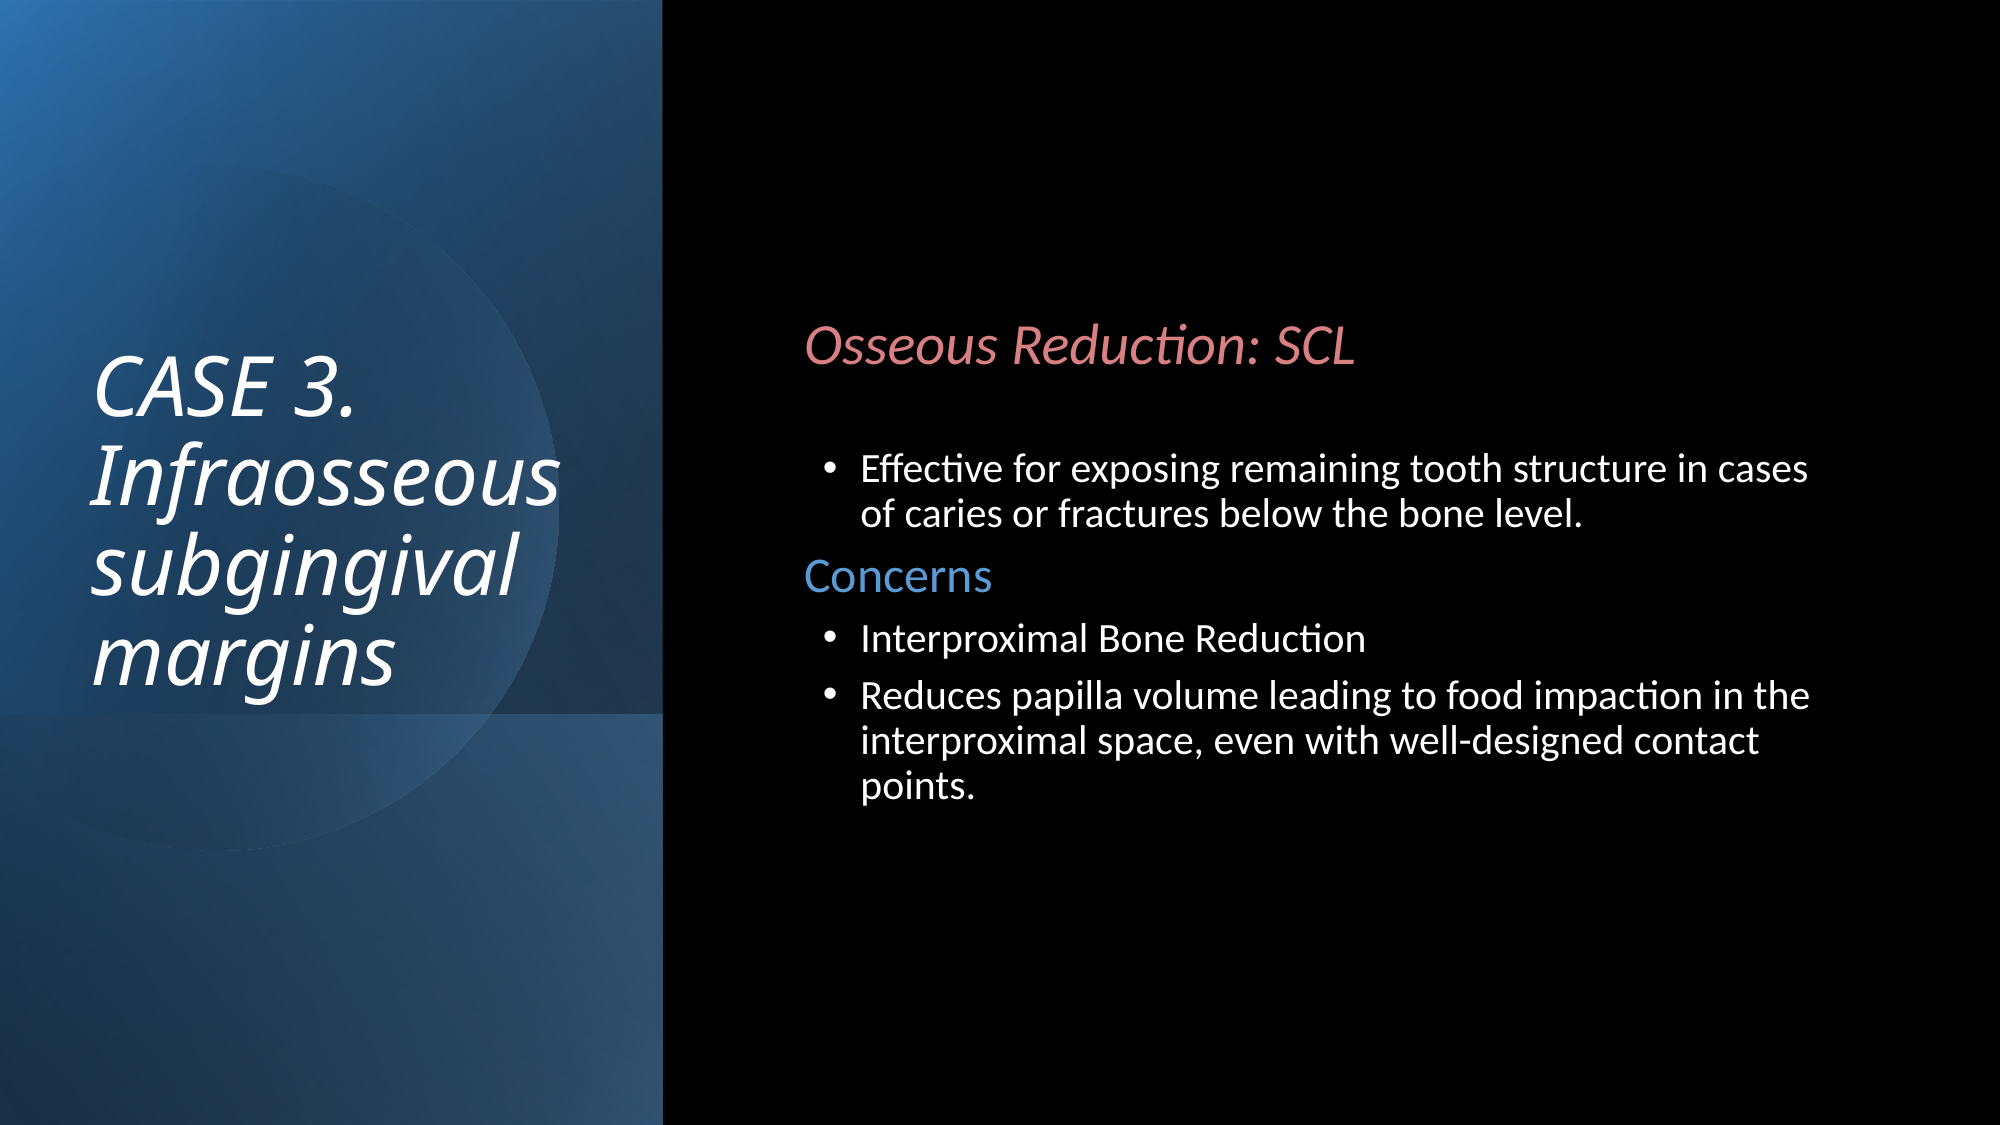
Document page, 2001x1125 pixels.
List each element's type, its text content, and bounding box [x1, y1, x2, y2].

text_box [0, 0, 663, 1124]
text_box [663, 0, 2000, 1125]
title CASE 3. Infraosseous subgingival margins [76, 96, 602, 712]
text_box Osseous Reduction: SCL Effective for exposing remaining tooth structure in cases of caries or fractures below the bone level. Concerns Interproximal Bone Reduction Reduces papilla volume leading to food impaction in the interproximal space, even with well-designed contact points. [789, 106, 1865, 1017]
